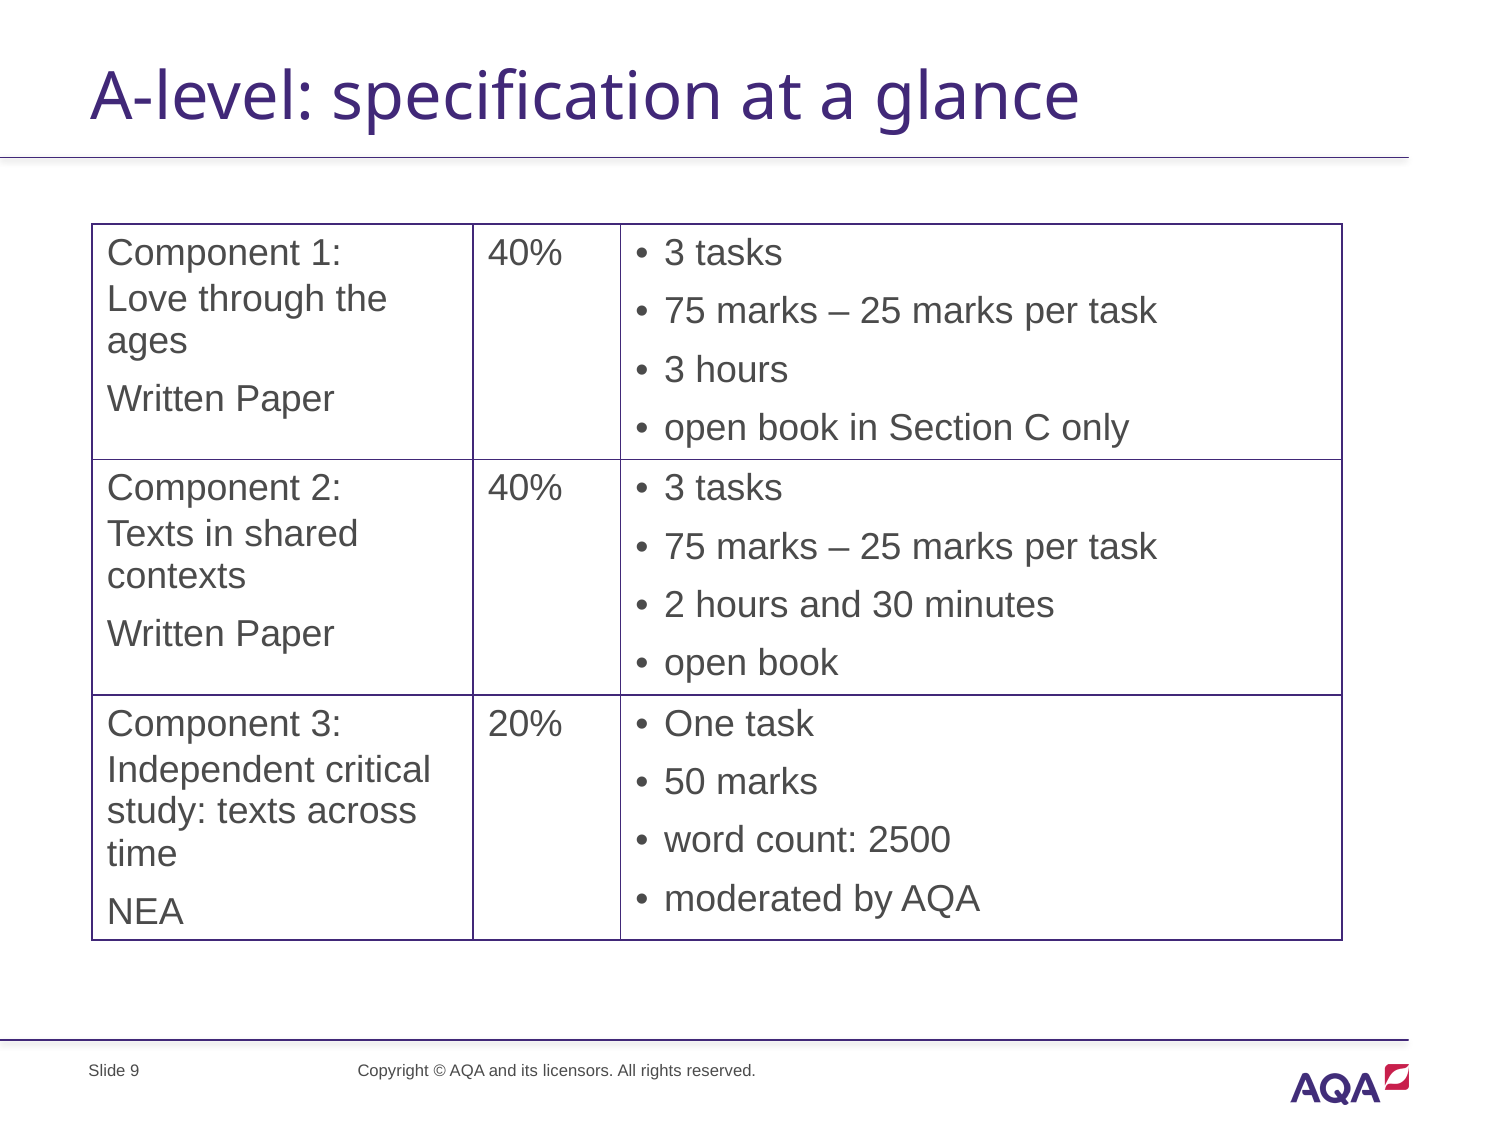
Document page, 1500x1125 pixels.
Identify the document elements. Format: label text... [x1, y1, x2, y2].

table_header Component 1: Love through the ages Written Paper [93, 225, 472, 459]
table_cell Component 3: Independent critical study: texts across time NEA [93, 696, 472, 939]
table_cell 3 tasks 75 marks – 25 marks per task 2 hours and 30 minutes open book [621, 460, 1341, 694]
table_header 3 tasks 75 marks – 25 marks per task 3 hours open book in Section C only [621, 225, 1341, 459]
table_cell Component 2: Texts in shared contexts Written Paper [93, 460, 472, 694]
table_cell 20% [474, 696, 620, 939]
picture [1290, 1064, 1409, 1105]
title A-level: specification at a glance [75, 66, 1500, 139]
table_cell One task 50 marks word count: 2500 moderated by AQA [621, 696, 1341, 939]
text_box Copyright © AQA and its licensors. All rights reserved. [342, 1052, 782, 1092]
table_cell 40% [474, 460, 620, 694]
table_header 40% [474, 225, 620, 459]
text_box Slide 9 [73, 1052, 307, 1110]
